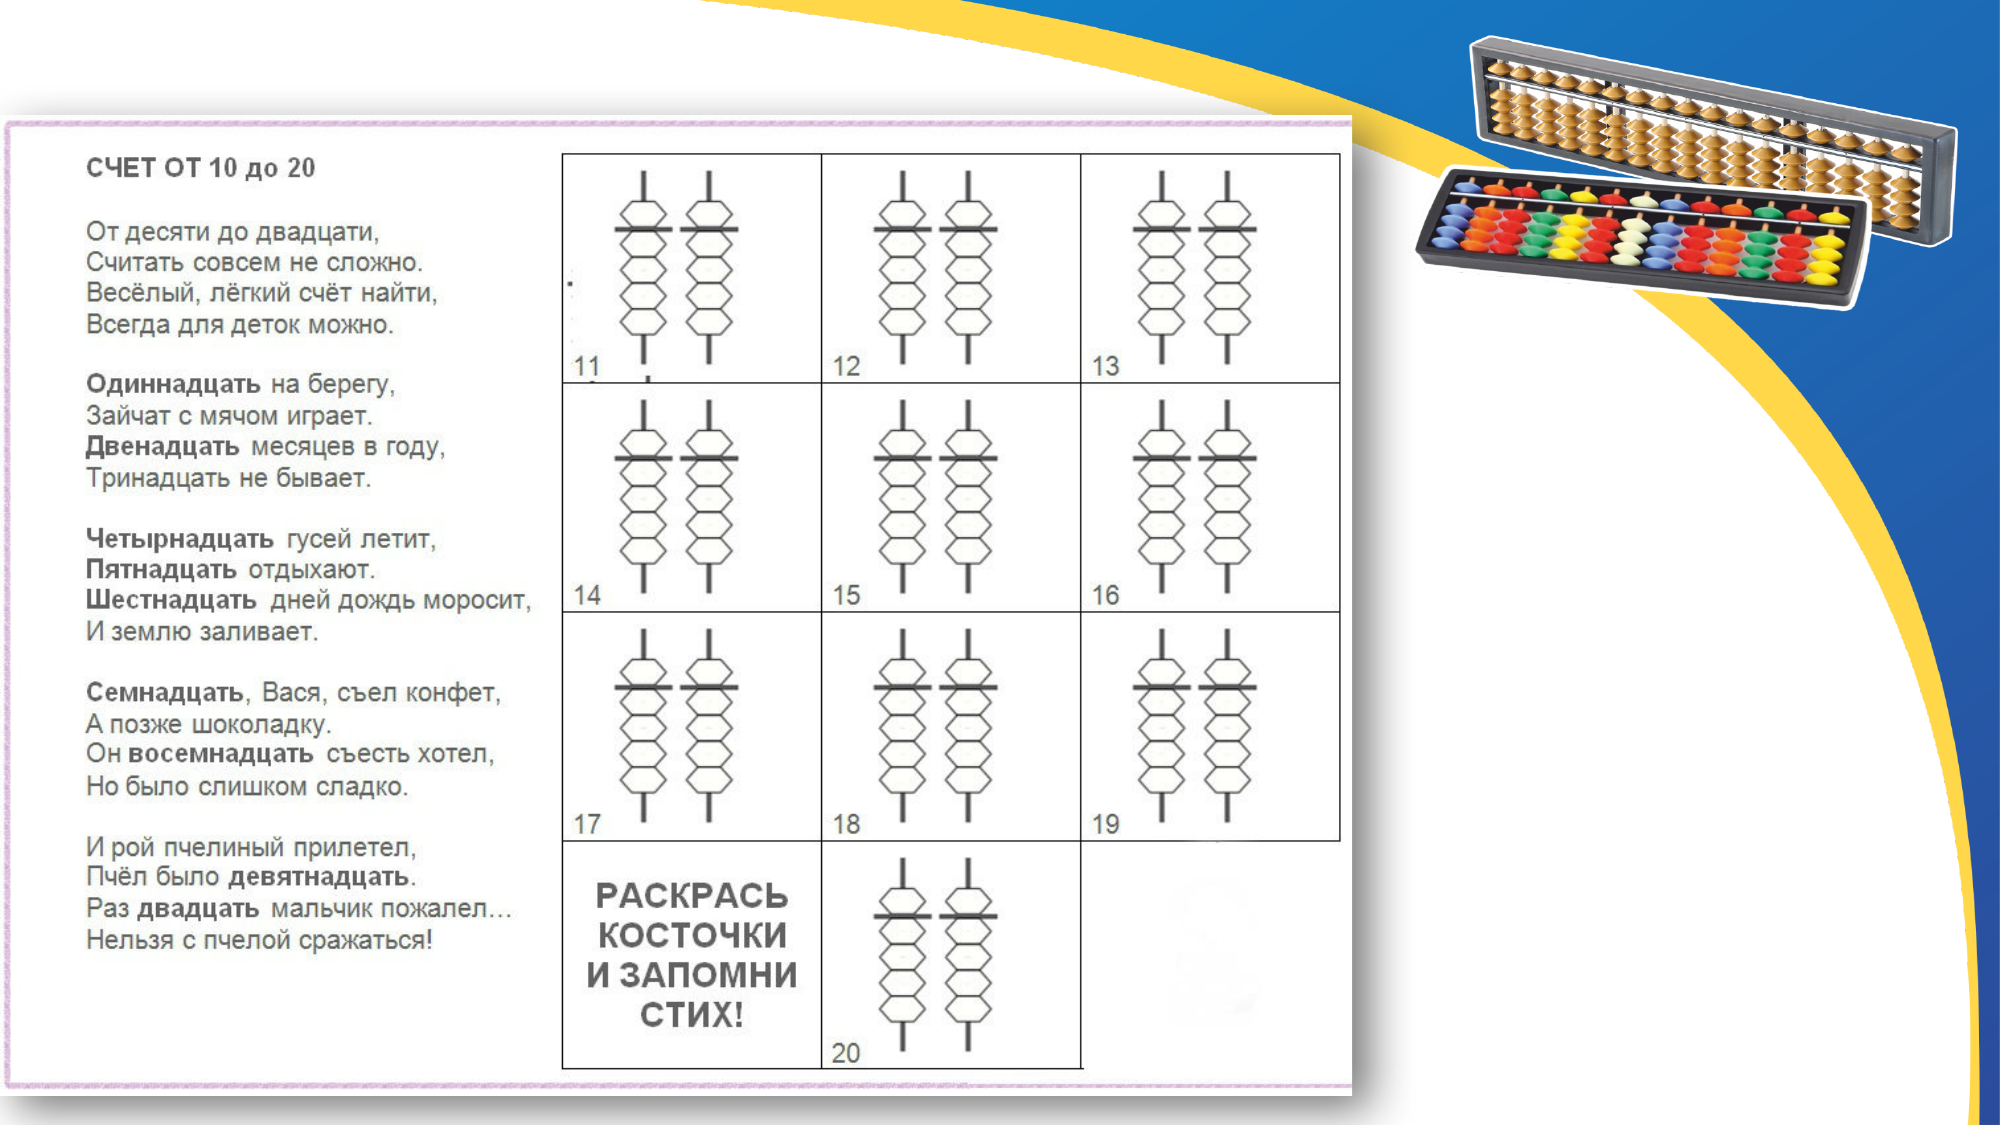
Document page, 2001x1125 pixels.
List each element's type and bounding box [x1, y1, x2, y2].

list [0, 115, 1353, 1096]
picture [0, 0, 2000, 1125]
